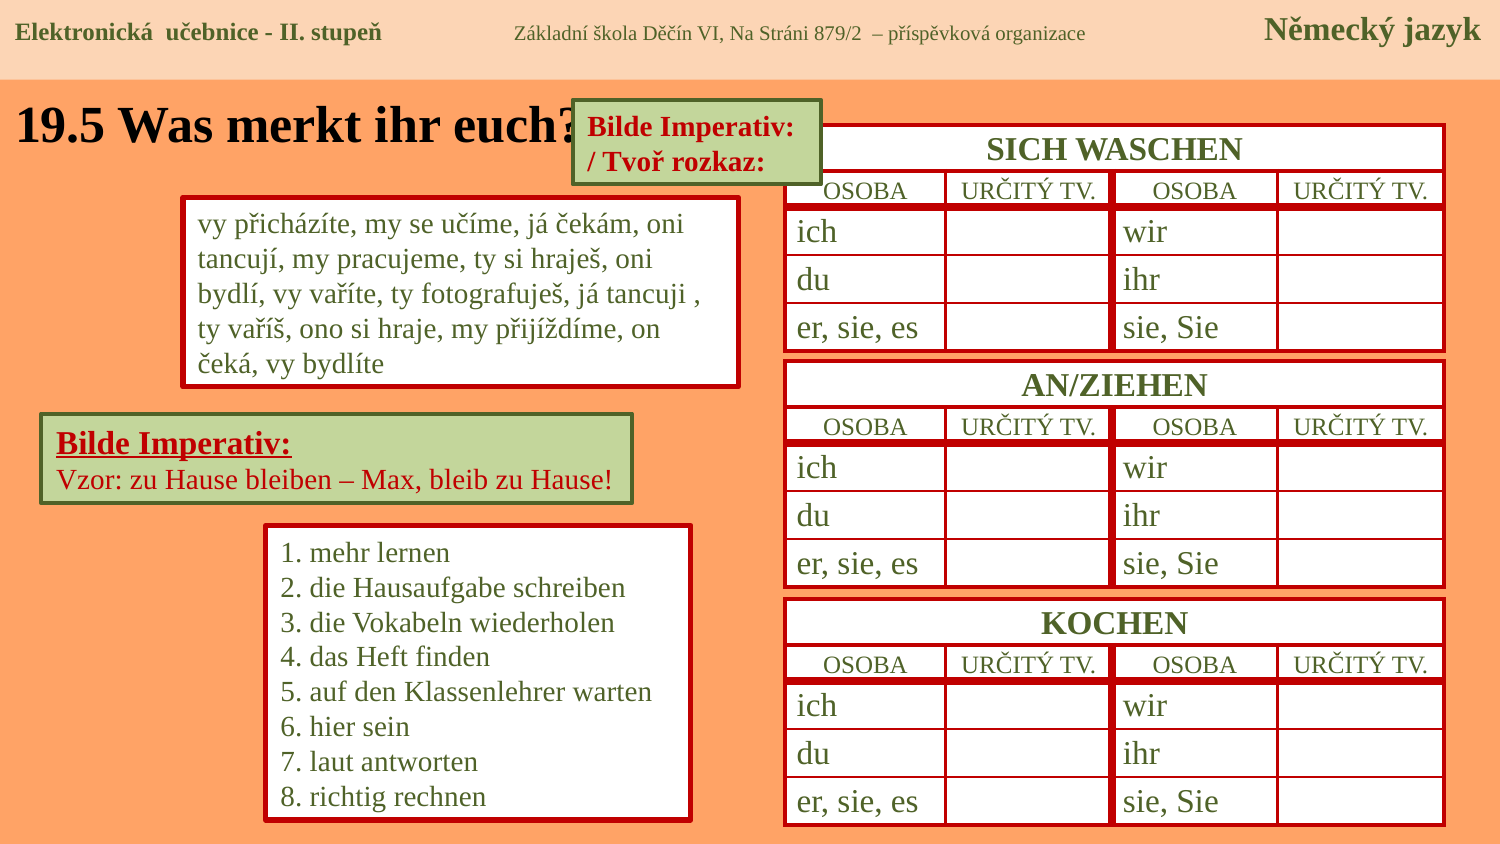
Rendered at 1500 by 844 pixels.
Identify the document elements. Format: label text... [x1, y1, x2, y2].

table_header SICH WASCHEN [821, 127, 1442, 169]
table_cell [947, 778, 1108, 823]
table_cell URČITÝ TV. [947, 173, 1108, 203]
text_box Bilde Imperativ: Vzor: zu Hause bleiben – Max, bleib zu Hause! [41, 413, 632, 504]
table_cell [1279, 730, 1442, 776]
table_cell ich [787, 211, 944, 254]
table_cell [1279, 447, 1442, 490]
table_cell [947, 492, 1108, 538]
table_header AN/ZIEHEN [787, 363, 1442, 405]
table_cell OSOBA [1116, 173, 1276, 203]
table_cell wir [1116, 211, 1276, 254]
table_cell [1279, 492, 1442, 538]
table_cell du [787, 492, 944, 538]
table_cell wir [1116, 685, 1276, 728]
text_box vy přicházíte, my se učíme, já čekám, oni tancují, my pracujeme, ty si hraješ, oni bydlí, vy vaříte, ty fotografuješ, já tancuji , ty vaříš, ono si hraje, my přijíždíme, on čeká, vy bydlíte [181, 196, 740, 388]
table_cell URČITÝ TV. [947, 647, 1108, 677]
table_cell URČITÝ TV. [1279, 647, 1442, 677]
table_cell [947, 211, 1108, 254]
table_cell URČITÝ TV. [1279, 173, 1442, 203]
table_cell [1279, 304, 1442, 349]
table_cell er, sie, es [787, 540, 944, 585]
table_cell [1279, 256, 1442, 302]
table_cell ihr [1116, 730, 1276, 776]
table_cell [947, 685, 1108, 728]
table_cell OSOBA [1116, 647, 1276, 677]
table_cell ich [787, 447, 944, 490]
table_cell OSOBA [787, 409, 944, 439]
table_cell du [787, 730, 944, 776]
table_cell wir [1116, 447, 1276, 490]
title 19.5 Was merkt ihr euch? [0, 80, 606, 200]
table_cell sie, Sie [1116, 778, 1276, 823]
text_box Elektronická učebnice - II. stupeň Základní škola Děčín VI, Na Stráni 879/2 – příspěvková organizace Německý jazyk [0, 0, 1500, 80]
table_cell ihr [1116, 492, 1276, 538]
table_cell [1279, 778, 1442, 823]
table_cell OSOBA [787, 647, 944, 677]
text_box Bilde Imperativ: / Tvoř rozkaz: [572, 99, 821, 185]
table_cell [947, 256, 1108, 302]
table_cell [1279, 685, 1442, 728]
table_cell ihr [1116, 256, 1276, 302]
table_cell er, sie, es [787, 304, 944, 349]
table_cell sie, Sie [1116, 304, 1276, 349]
table_cell [947, 447, 1108, 490]
table_cell [947, 540, 1108, 585]
table_header KOCHEN [787, 601, 1442, 643]
table_cell URČITÝ TV. [1279, 409, 1442, 439]
table_cell OSOBA [787, 173, 944, 203]
table_cell du [787, 256, 944, 302]
table_cell URČITÝ TV. [947, 409, 1108, 439]
table_cell er, sie, es [787, 778, 944, 823]
table_cell [947, 730, 1108, 776]
table_cell [1279, 211, 1442, 254]
table_cell ich [787, 685, 944, 728]
text_box 1. mehr lernen 2. die Hausaufgabe schreiben 3. die Vokabeln wiederholen 4. das Heft finden 5. auf den Klassenlehrer warten 6. hier sein 7. laut antworten 8. richtig rechnen [265, 525, 691, 820]
table_cell [947, 304, 1108, 349]
table_cell [1279, 540, 1442, 585]
table_cell sie, Sie [1116, 540, 1276, 585]
table_cell OSOBA [1116, 409, 1276, 439]
